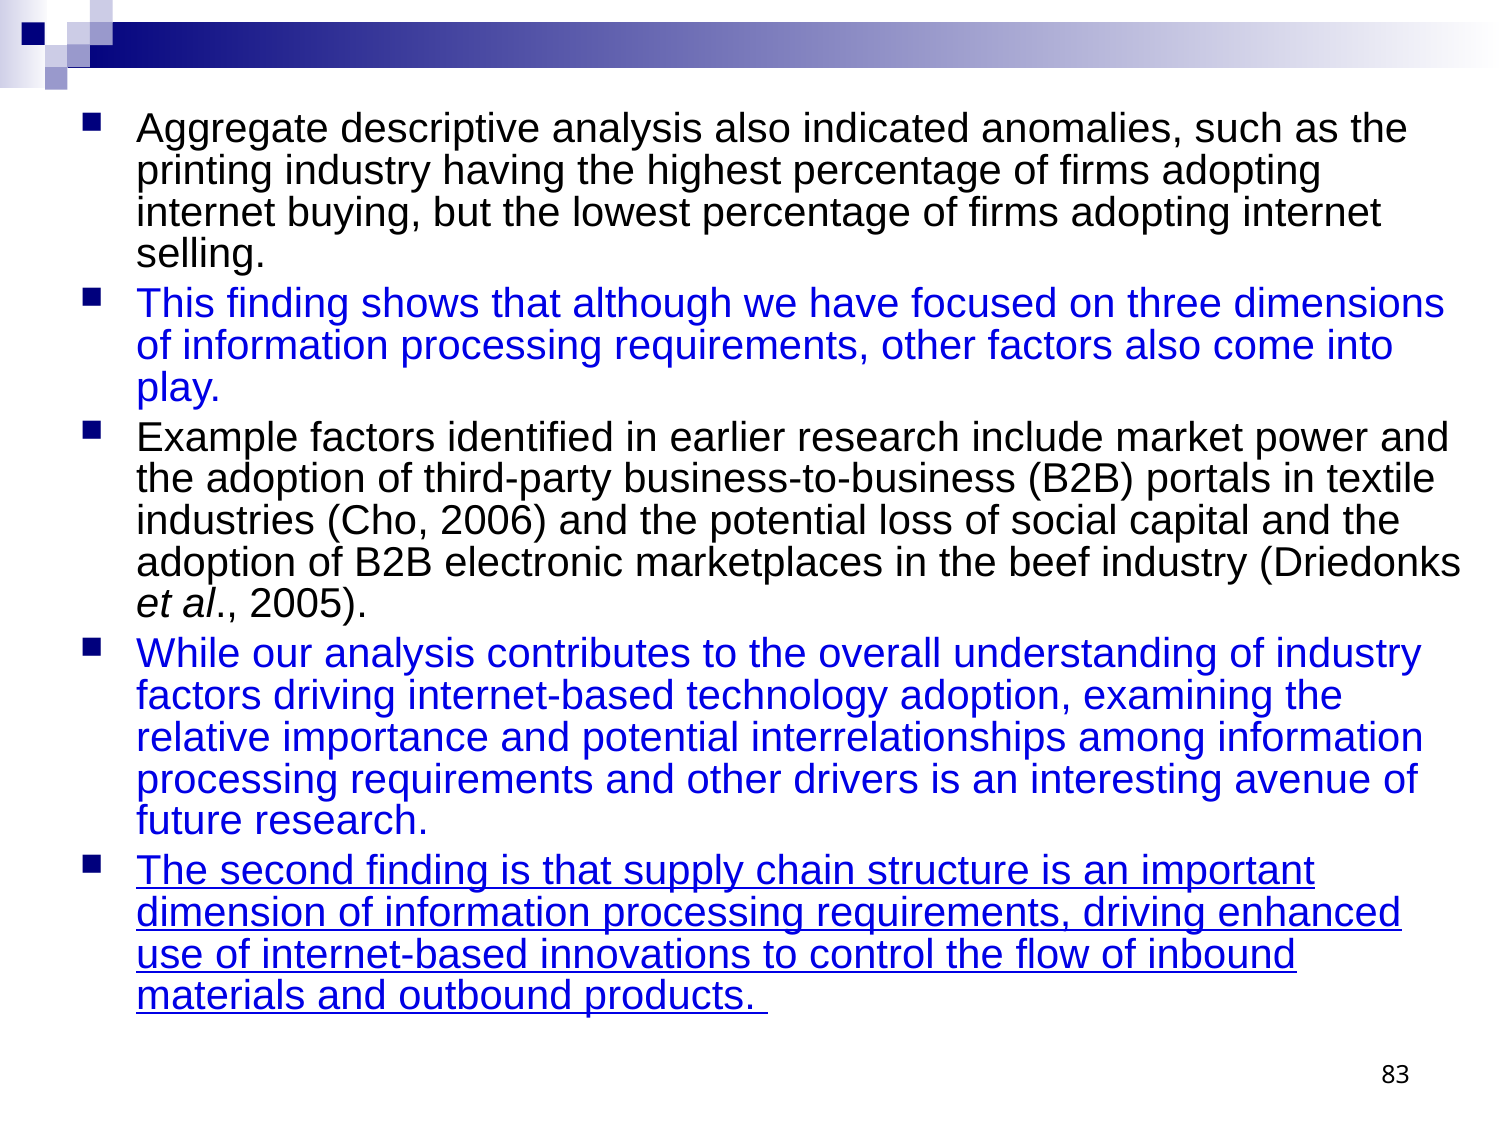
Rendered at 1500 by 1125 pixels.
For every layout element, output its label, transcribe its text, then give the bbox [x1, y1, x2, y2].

list Aggregate descriptive analysis also indicated anomalies, such as the printing industry having the highest percentage of firms adopting internet buying, but the lowest percentage of firms adopting internet selling. This finding shows that although we have focused on three dimensions of information processing requirements, other factors also come into play. Example factors identified in earlier research include market power and the adoption of third-party business-to-business (B2B) portals in textile industries (Cho, 2006) and the potential loss of social capital and the adoption of B2B electronic marketplaces in the beef industry (Driedonks et al., 2005). While our analysis contributes to the overall understanding of industry factors driving internet-based technology adoption, examining the relative importance and potential interrelationships among information processing requirements and other drivers is an interesting avenue of future research. The second finding is that supply chain structure is an important dimension of information processing requirements, driving enhanced use of internet-based innovations to control the flow of inbound materials and outbound products. [64, 101, 1483, 1083]
slide_number 83 [1074, 1024, 1426, 1101]
